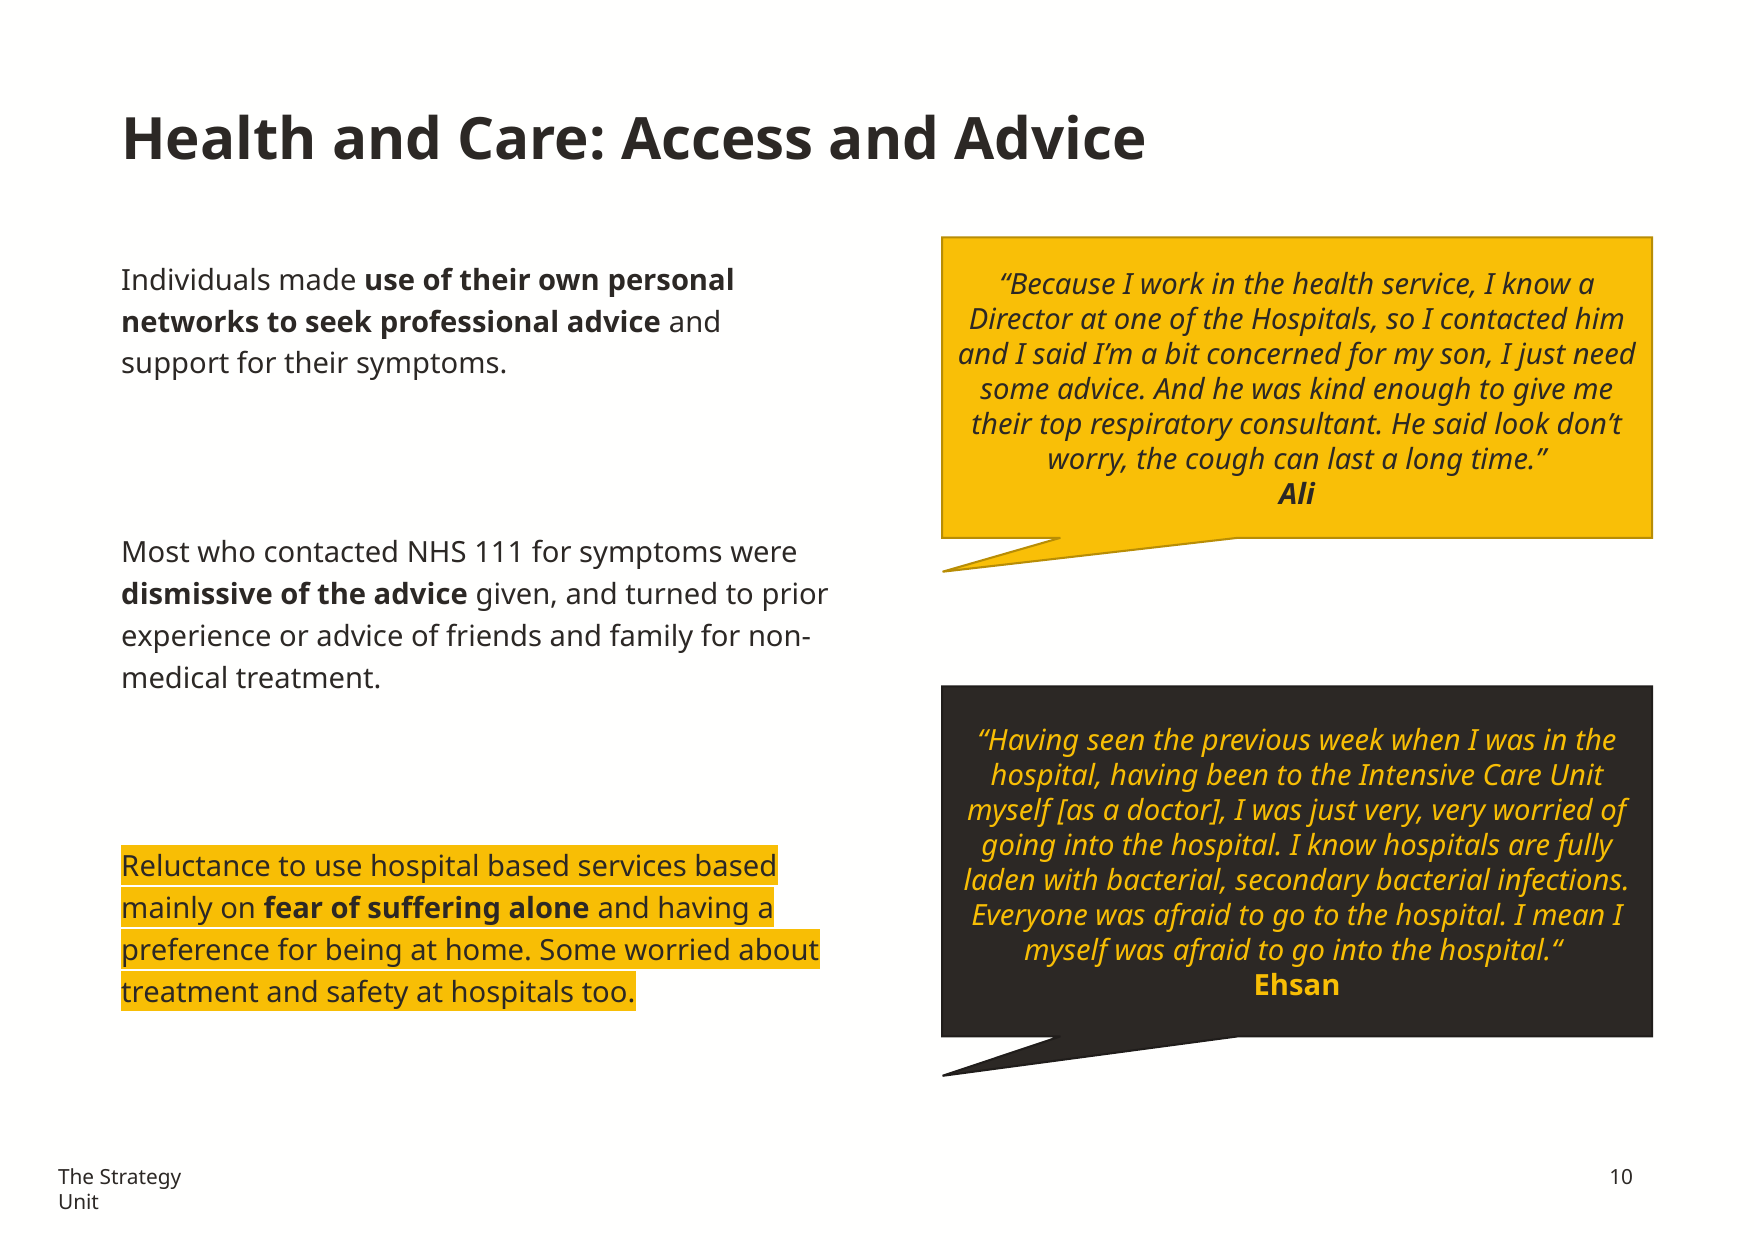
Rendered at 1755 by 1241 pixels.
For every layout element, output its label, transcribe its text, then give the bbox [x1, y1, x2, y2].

slide_number 10 [1526, 1151, 1645, 1211]
text_box “Because I work in the health service, I know a Director at one of the Hospitals, so I contacted him and I said I’m a bit concerned for my son, I just need some advice. And he was kind enough to give me their top respiratory consultant. He said look don’t worry, the cough can last a long time.” Ali [941, 236, 1654, 573]
title Health and Care: Access and Advice [109, 64, 1645, 184]
text_box “Having seen the previous week when I was in the hospital, having been to the Intensive Care Unit myself [as a doctor], I was just very, very worried of going into the hospital. I know hospitals are fully laden with bacterial, secondary bacterial infections. Everyone was afraid to go to the hospital. I mean I myself was afraid to go into the hospital.“ Ehsan [941, 685, 1654, 1077]
list Individuals made use of their own personal networks to seek professional advice and support for their symptoms. Most who contacted NHS 111 for symptoms were dismissive of the advice given, and turned to prior experience or advice of friends and family for non-medical treatment. Reluctance to use hospital based services based mainly on fear of suffering alone and having a preference for being at home. Some worried about treatment and safety at hospitals too. [109, 242, 842, 1152]
text_box The Strategy Unit [46, 1151, 239, 1211]
